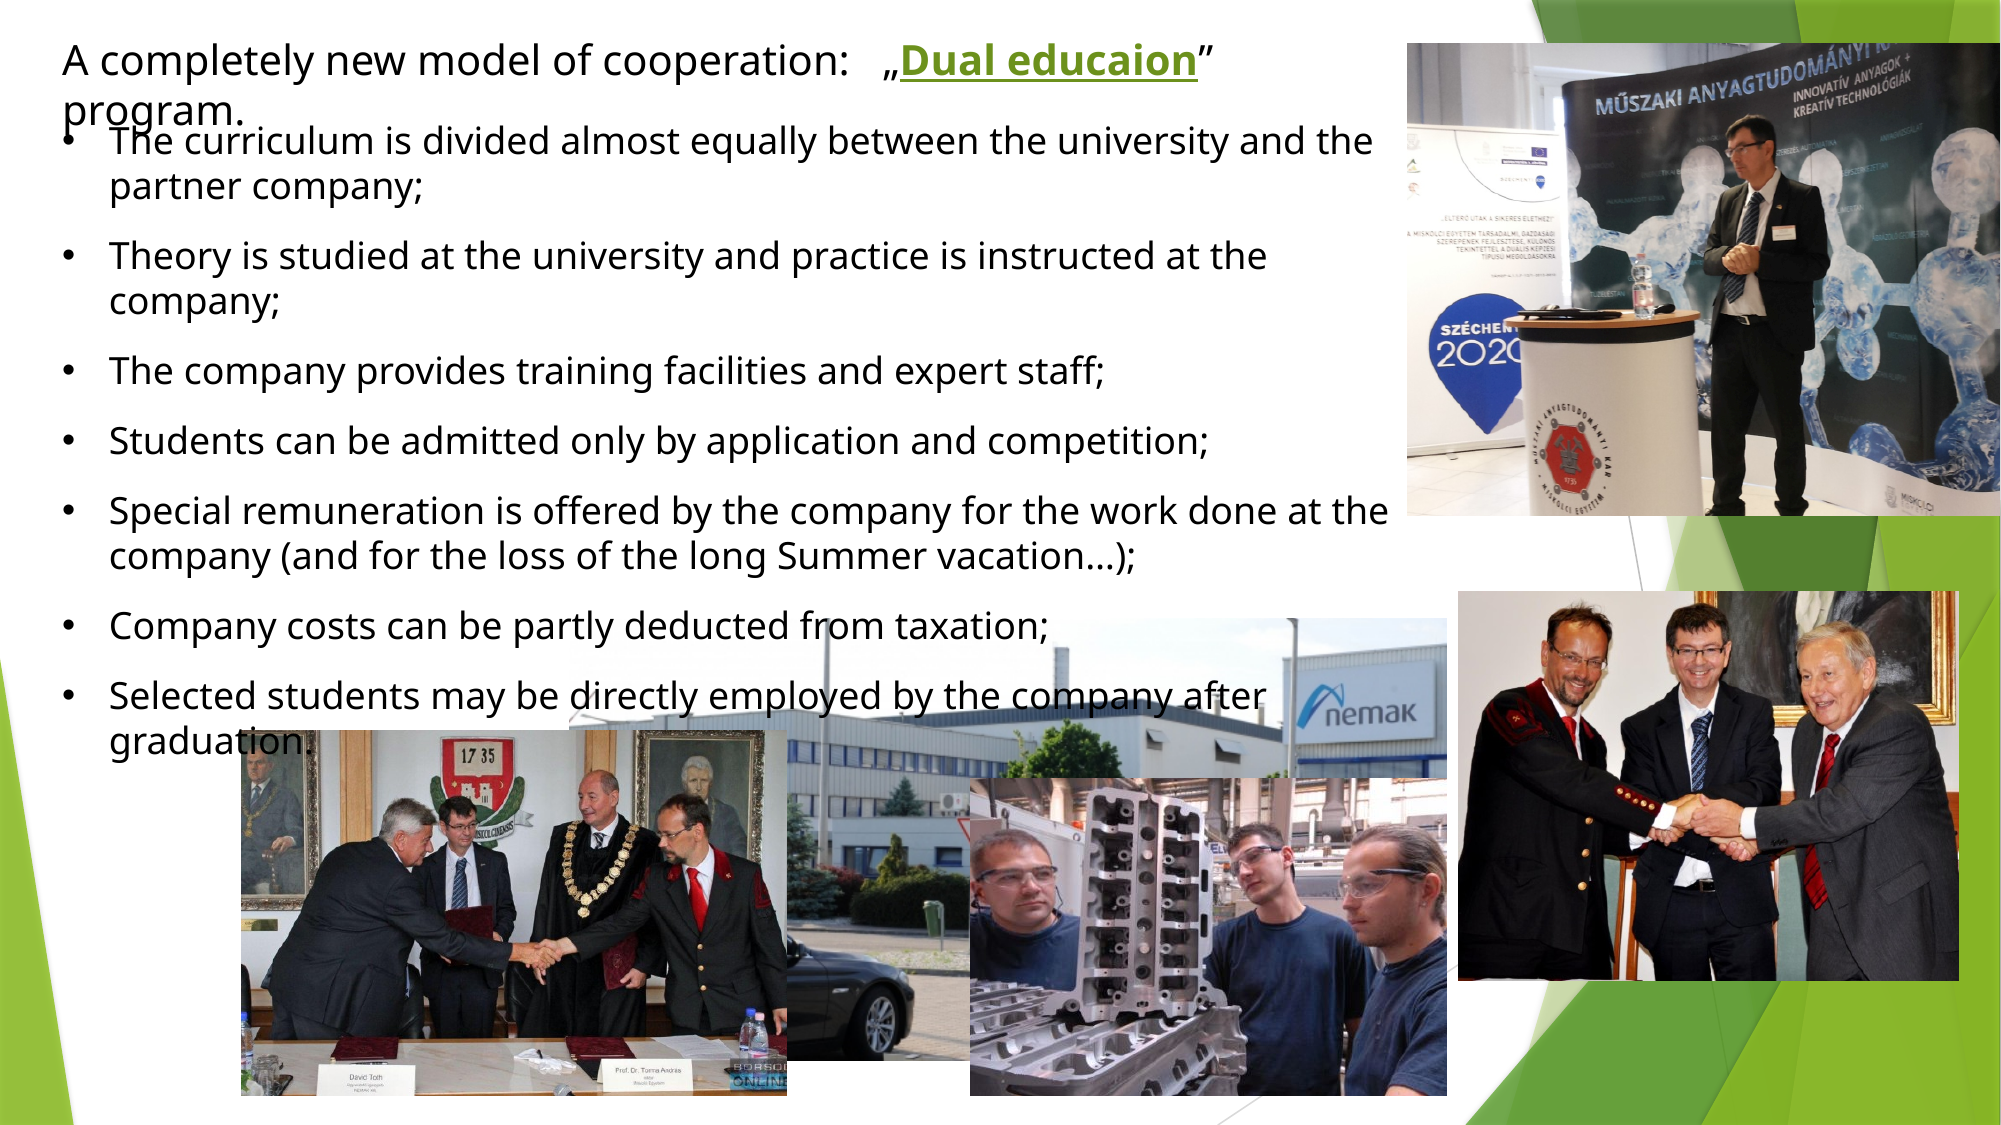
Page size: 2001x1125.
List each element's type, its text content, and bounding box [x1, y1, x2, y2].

picture [1407, 42, 2000, 517]
picture [240, 617, 1447, 1097]
picture [1457, 591, 1959, 982]
text_box The curriculum is divided almost equally between the university and the partner company; Theory is studied at the university and practice is instructed at the company; The company provides training facilities and expert staff; Students can be admitted only by application and competition; Special remuneration is offered by the company for the work done at the company (and for the loss of the long Summer vacation…); Company costs can be partly deducted from taxation; Selected students may be directly employed by the company after graduation. [47, 109, 1447, 770]
text_box A completely new model of cooperation: „Dual educaion” program. [47, 26, 1408, 109]
